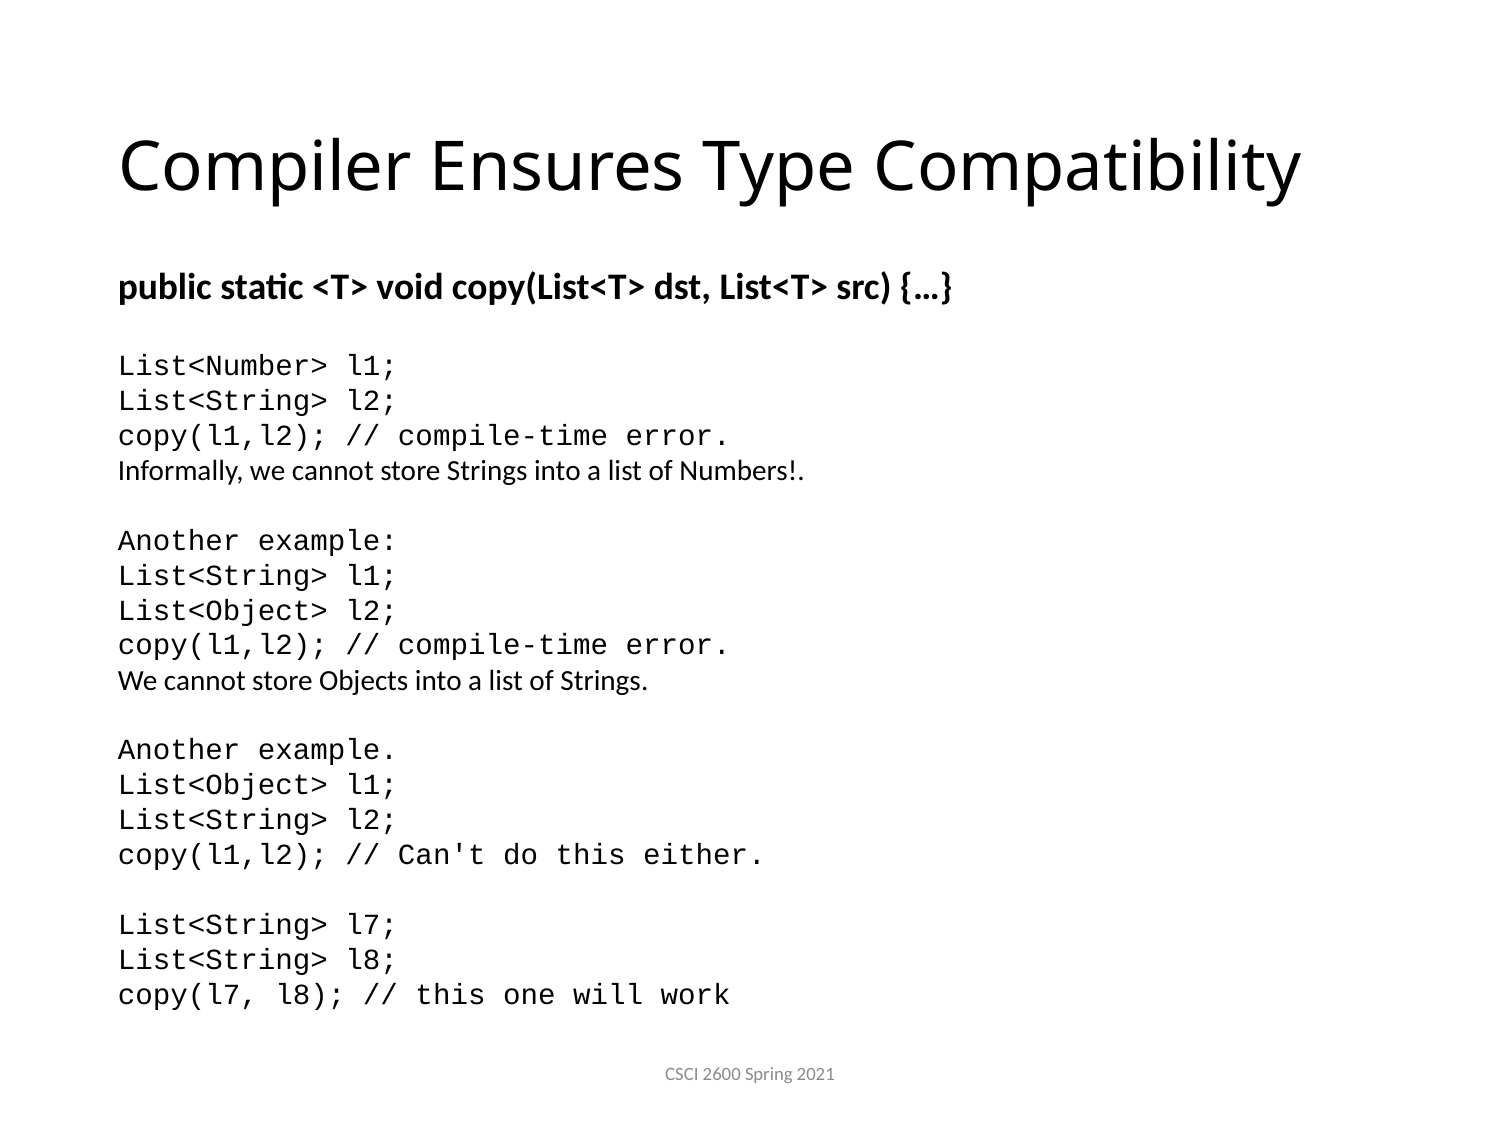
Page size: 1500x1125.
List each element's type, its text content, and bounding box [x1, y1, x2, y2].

footer CSCI 2600 Spring 2021 [496, 1053, 1004, 1103]
text_box public static <T> void copy(List<T> dst, List<T> src) {…} List<Number> l1; List<String> l2; copy(l1,l2); // compile-time error. Informally, we cannot store Strings into a list of Numbers!. Another example: List<String> l1; List<Object> l2; copy(l1,l2); // compile-time error. We cannot store Objects into a list of Strings. Another example. List<Object> l1; List<String> l2; copy(l1,l2); // Can't do this either. List<String> l7; List<String> l8; copy(l7, l8); // this one will work [103, 263, 1326, 1053]
title Compiler Ensures Type Compatibility [103, 59, 1397, 278]
